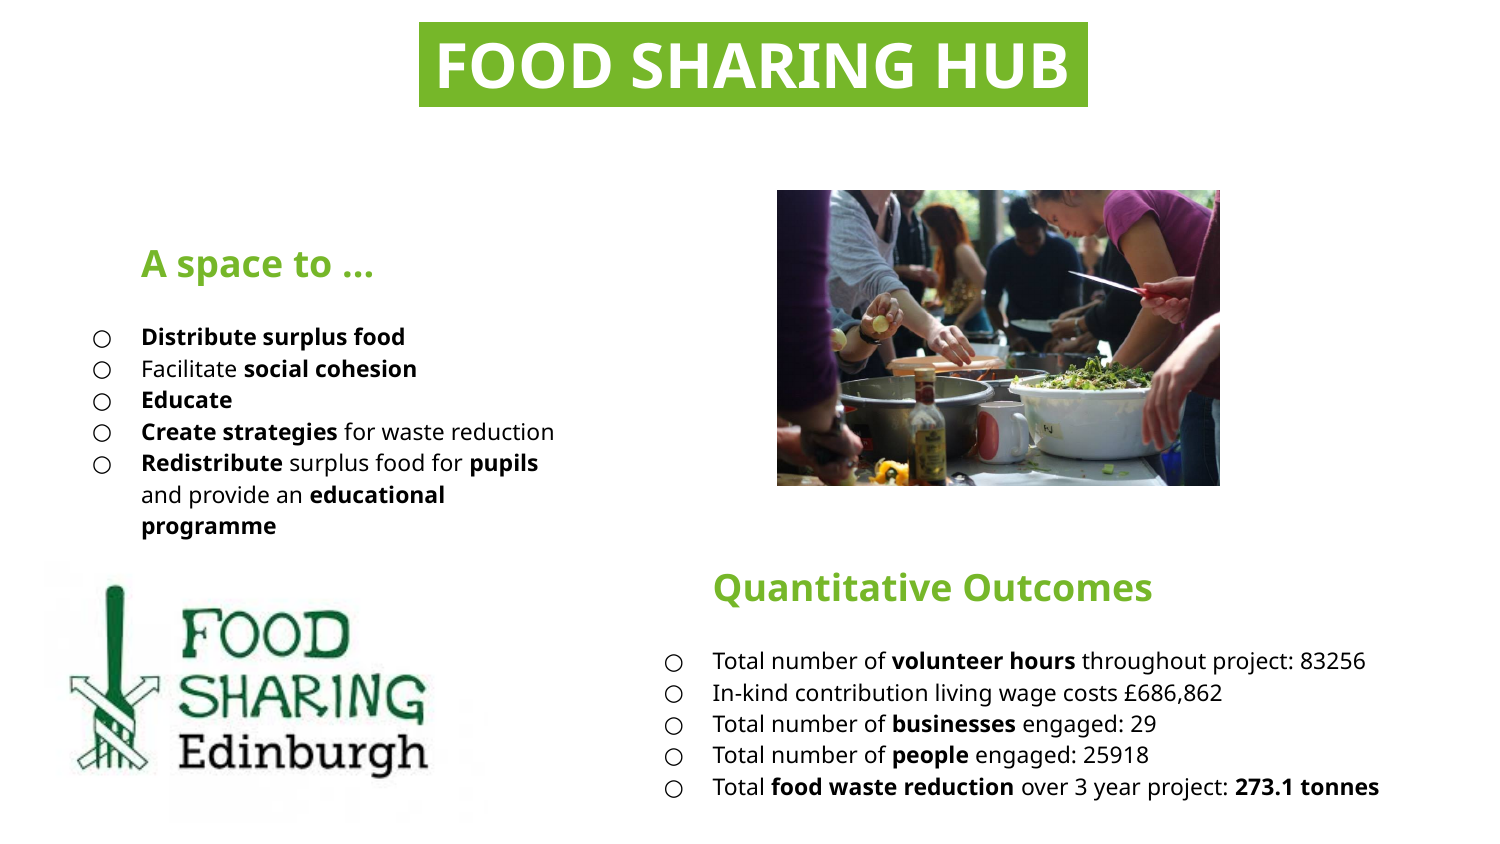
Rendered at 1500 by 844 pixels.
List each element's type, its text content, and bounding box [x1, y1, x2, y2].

text_box Quantitative Outcomes Total number of volunteer hours throughout project: 83256 In-kind contribution living wage costs £686,862 Total number of businesses engaged: 29 Total number of people engaged: 25918 Total food waste reduction over 3 year project: 273.1 tonnes [622, 542, 1468, 844]
title FOOD SHARING HUB . [0, 11, 1500, 170]
list A space to ... Distribute surplus food Facilitate social cohesion Educate Create strategies for waste reduction Redistribute surplus food for pupils and provide an educational programme [51, 218, 581, 626]
picture [32, 549, 488, 823]
picture [777, 190, 1220, 486]
